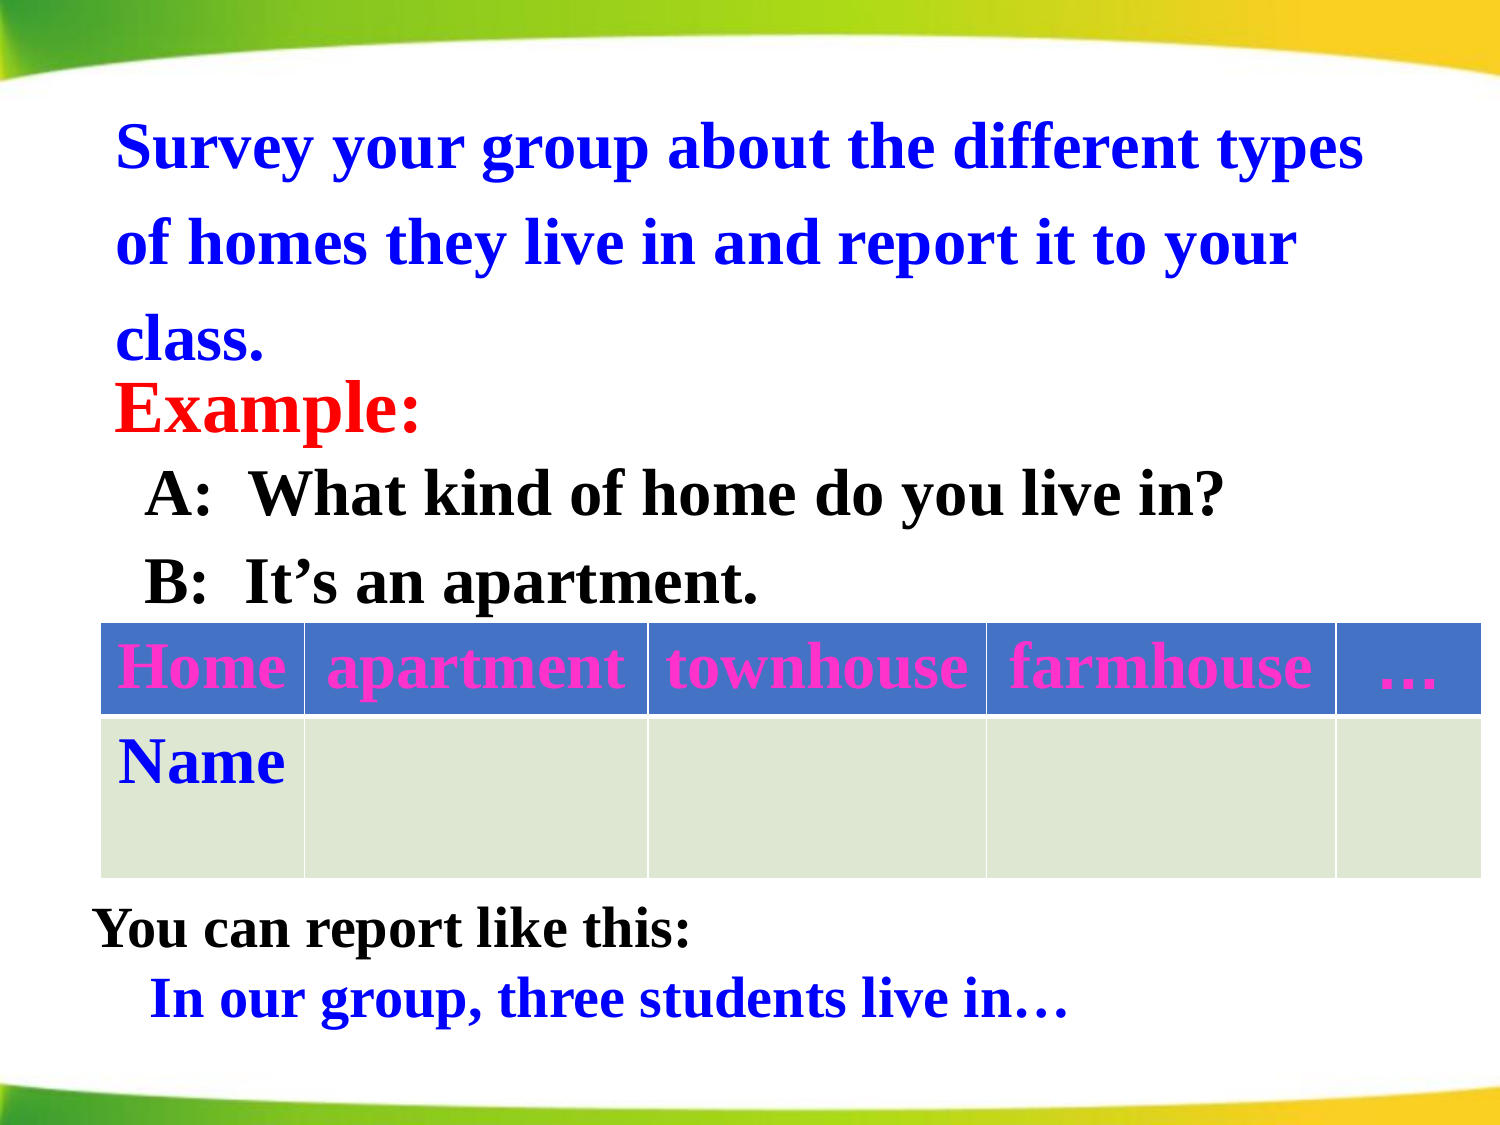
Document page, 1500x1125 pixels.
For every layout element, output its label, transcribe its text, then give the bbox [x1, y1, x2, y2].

picture [0, 0, 1500, 1125]
text_box Survey your group about the different types of homes they live in and report it to your class. [100, 78, 1400, 381]
text_box A: What kind of home do you live in? B: It’s an apartment. [129, 433, 1370, 621]
table_header … [1337, 623, 1481, 714]
table_header townhouse [649, 623, 986, 714]
table_cell [649, 719, 986, 878]
table_cell [305, 719, 647, 878]
table_header apartment [305, 623, 647, 714]
table_header farmhouse [987, 623, 1335, 714]
table_cell [987, 719, 1335, 878]
table_cell Name [101, 719, 304, 878]
text_box You can report like this: In our group, three students live in… [76, 881, 1353, 1107]
table_cell [1337, 719, 1481, 878]
text_box Example: [100, 349, 479, 455]
table_header Home [101, 623, 304, 714]
